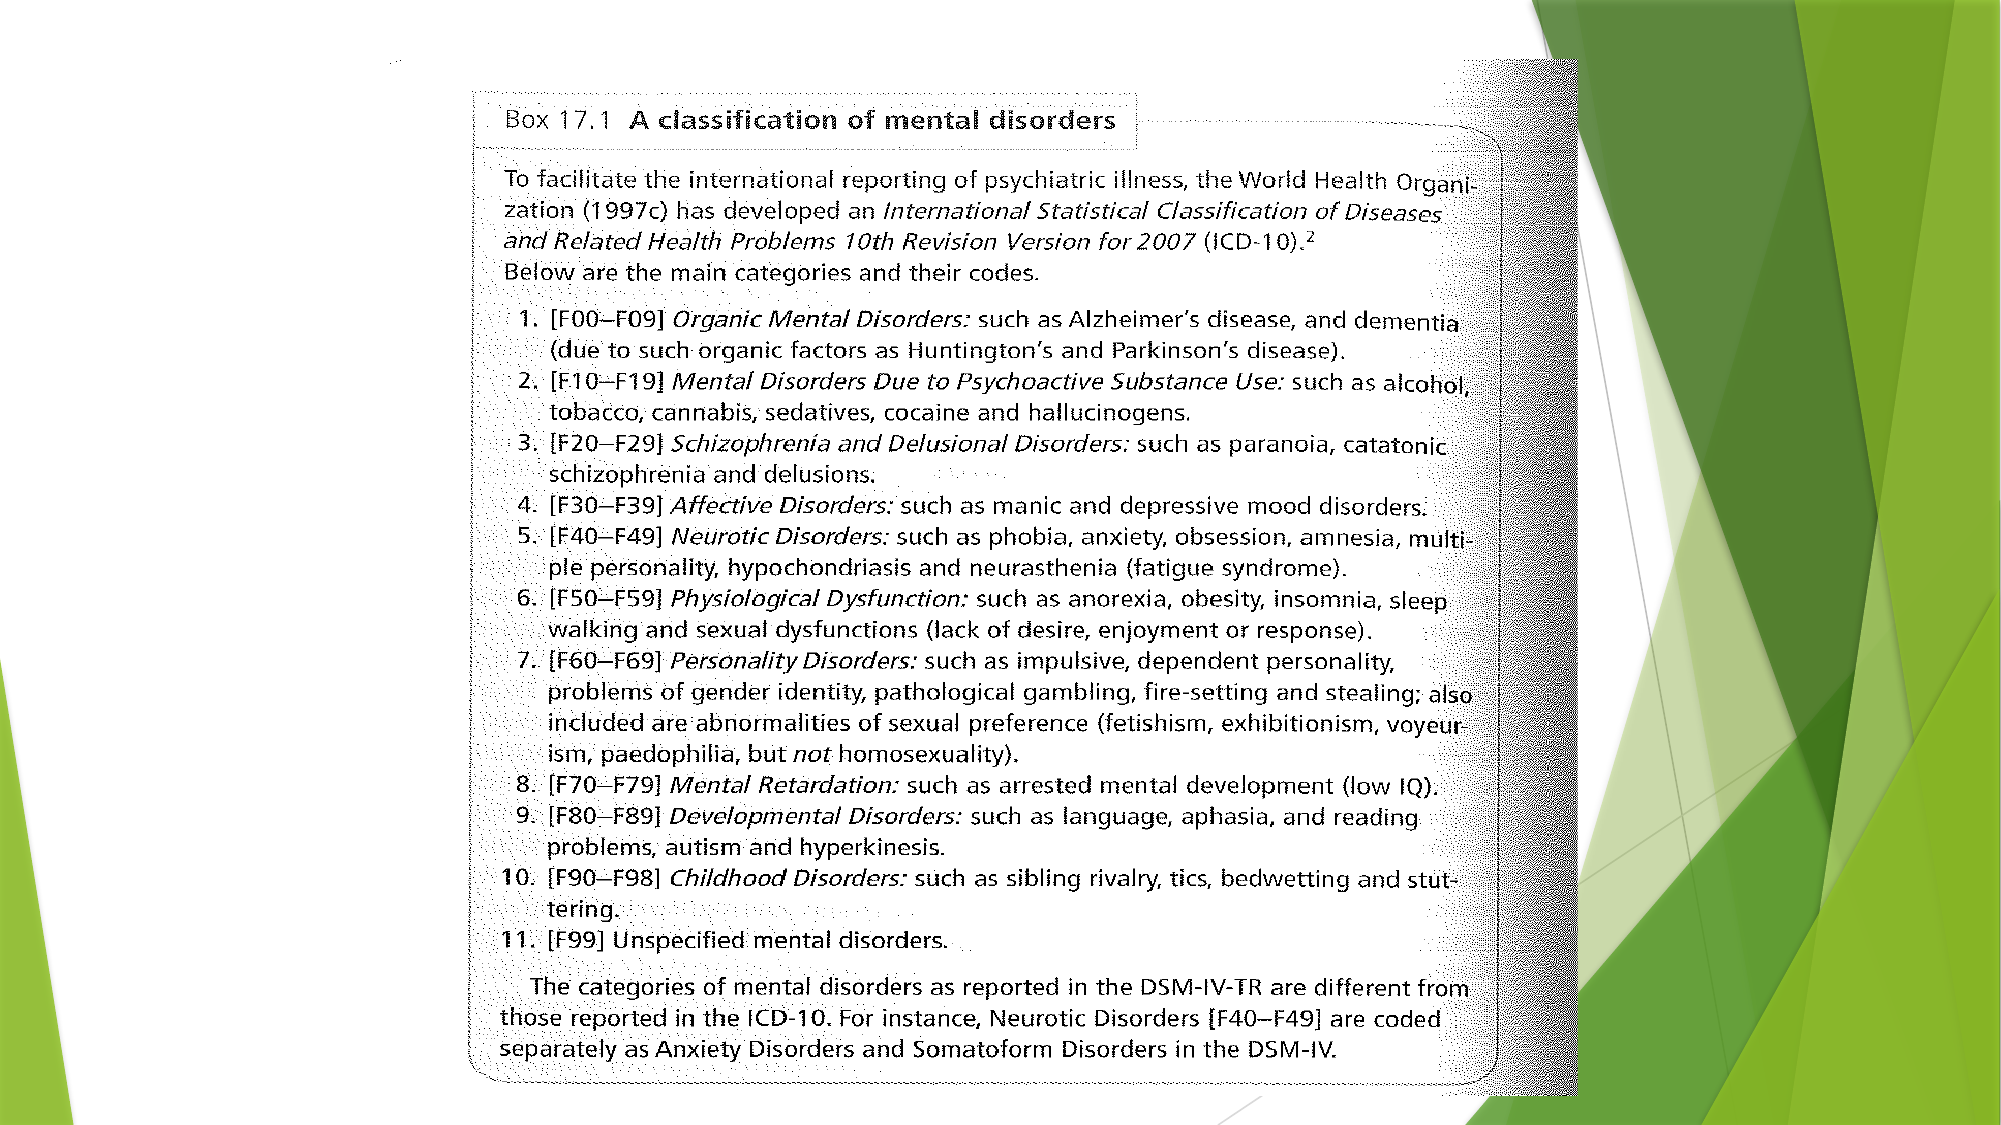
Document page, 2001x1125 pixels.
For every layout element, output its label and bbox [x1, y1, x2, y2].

picture [386, 59, 1579, 1097]
